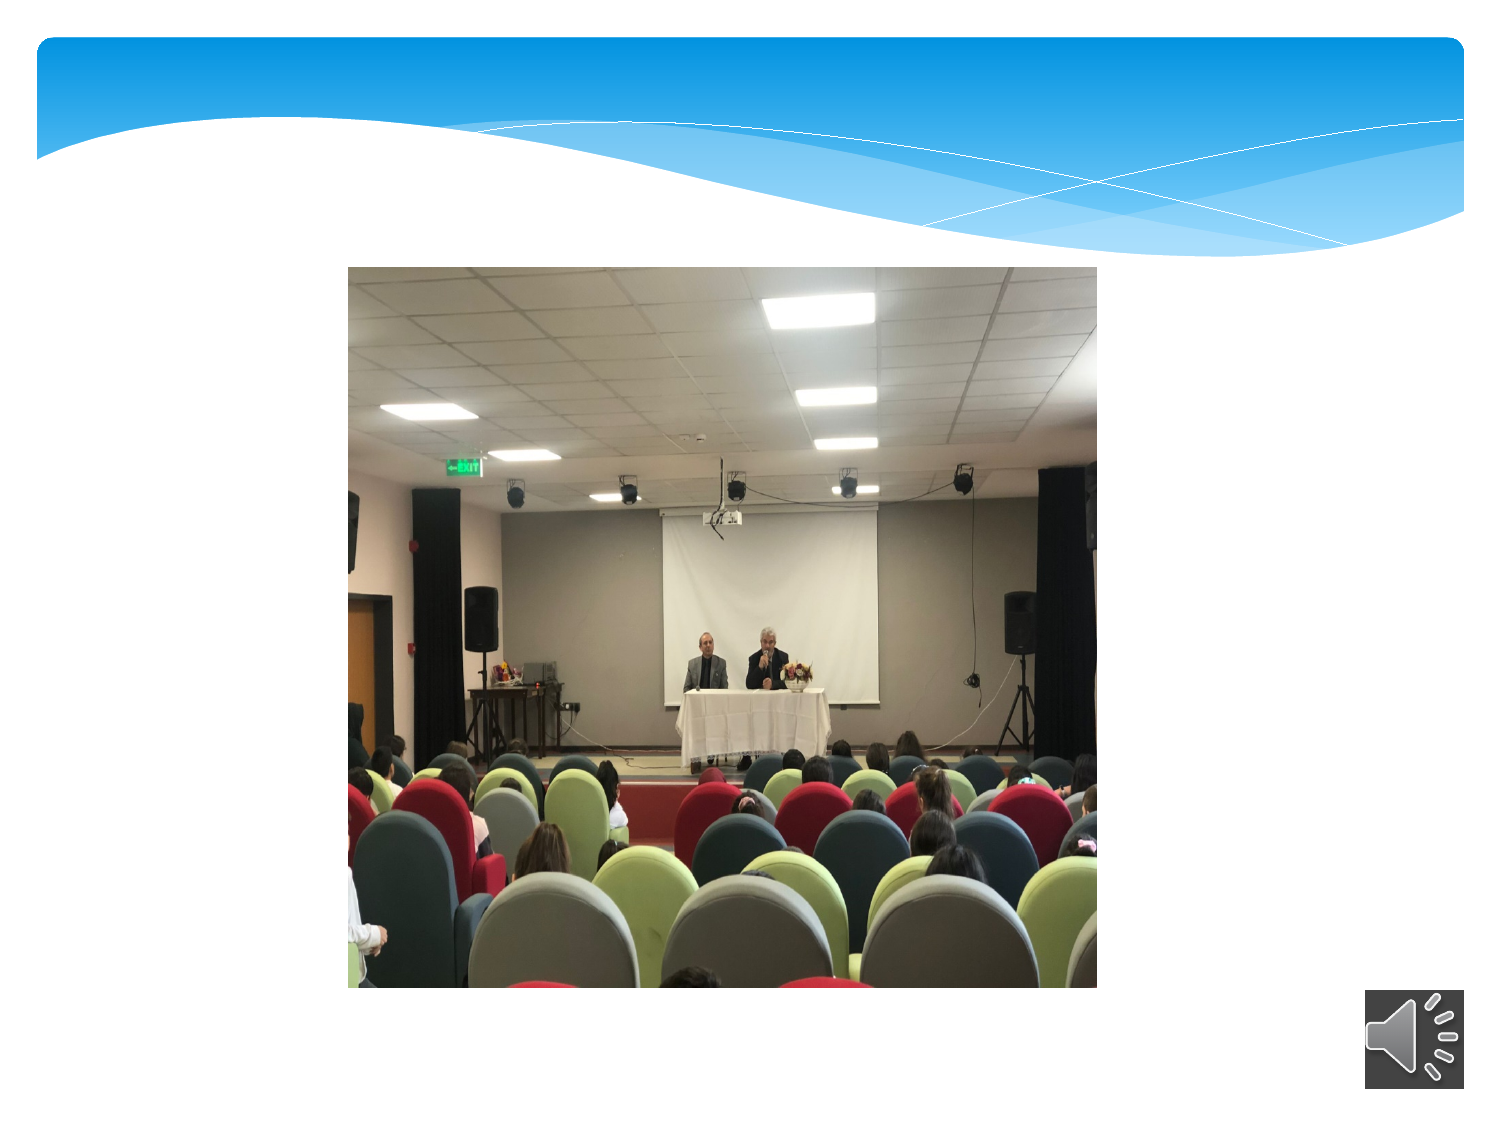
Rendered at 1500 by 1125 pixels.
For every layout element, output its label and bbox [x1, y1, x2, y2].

picture [348, 266, 1098, 989]
picture [1364, 989, 1465, 1090]
